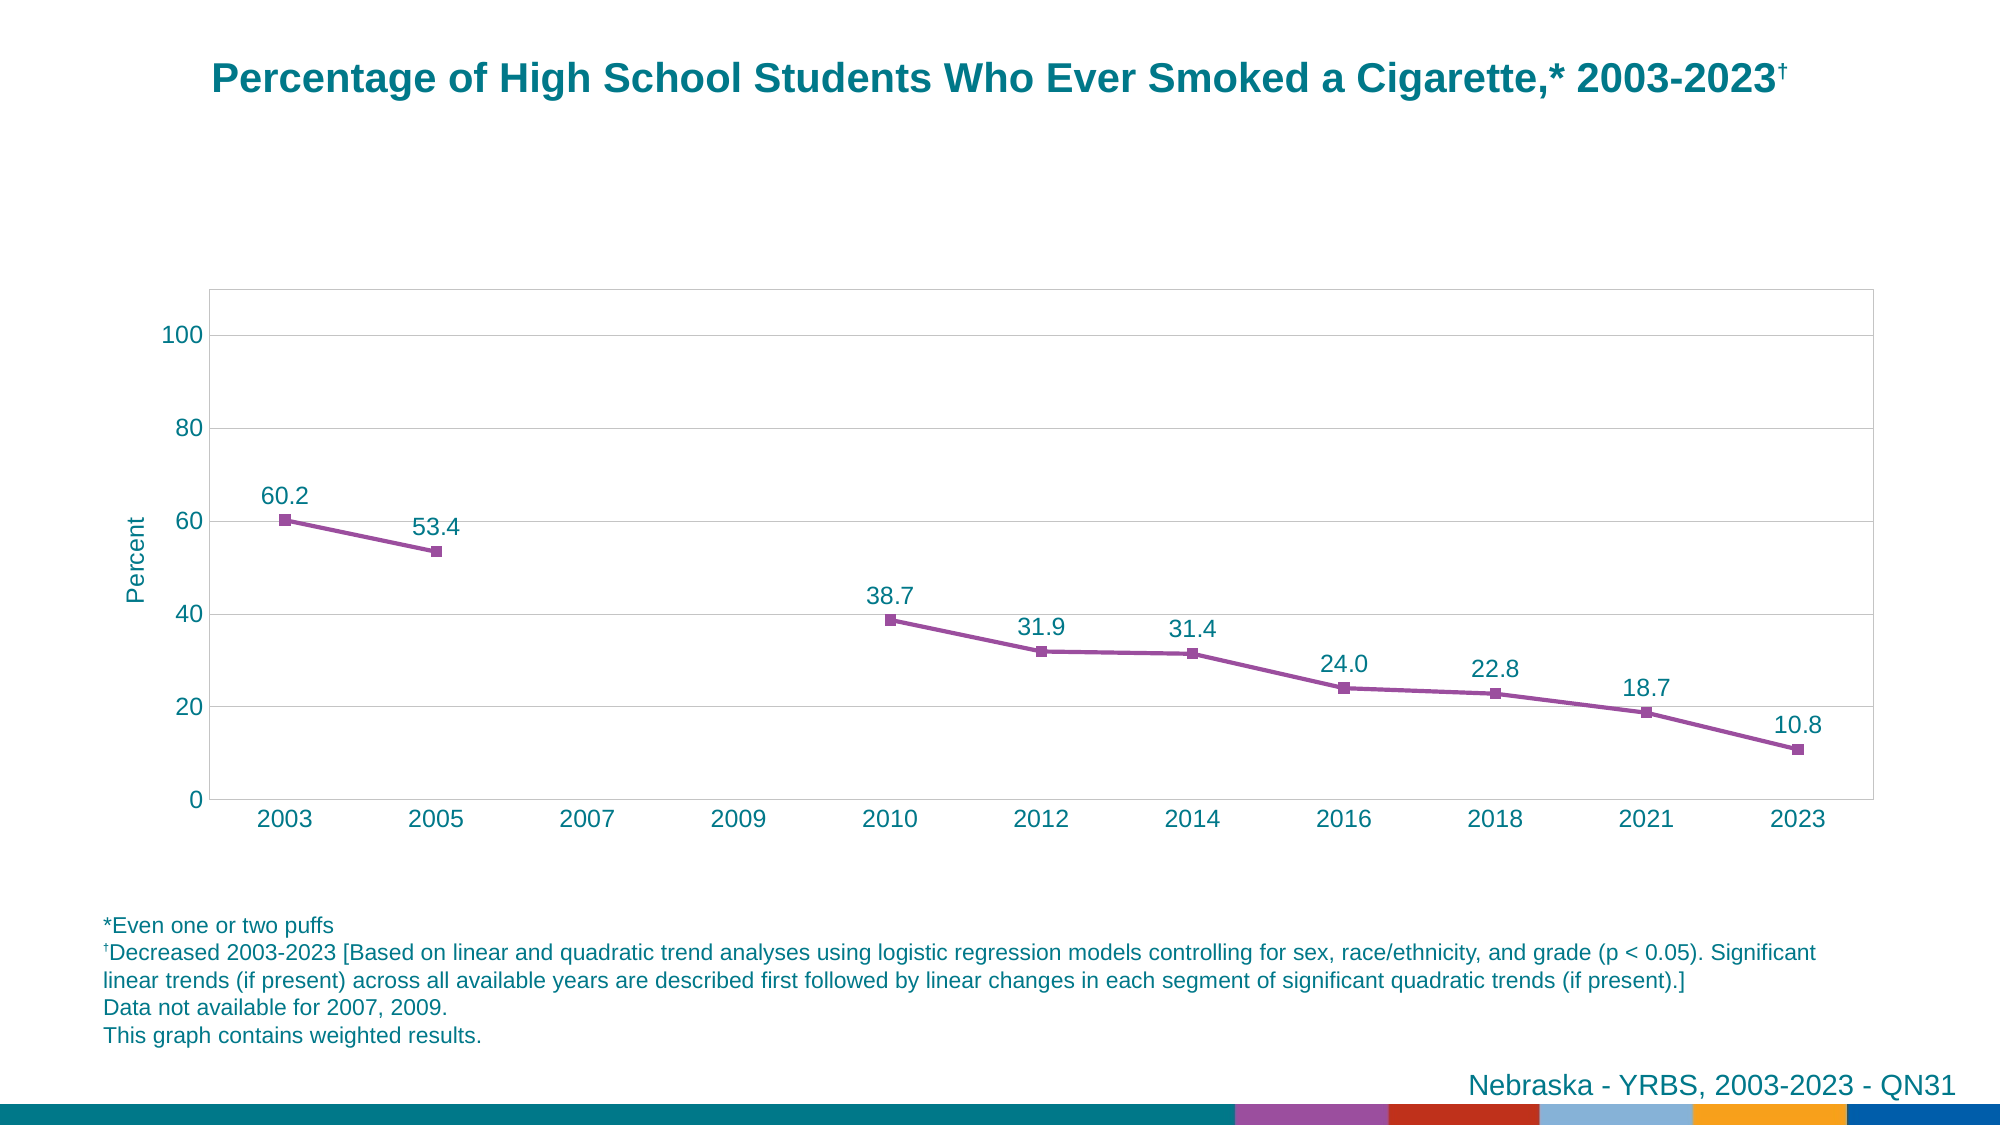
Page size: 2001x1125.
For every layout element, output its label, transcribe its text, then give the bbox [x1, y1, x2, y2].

picture [0, 1104, 2000, 1125]
text_box Nebraska - YRBS, 2003-2023 - QN31 [562, 1058, 1972, 1109]
text_box *Even one or two puffs †Decreased 2003-2023 [Based on linear and quadratic trend analyses using logistic regression models controlling for sex, race/ethnicity, and grade (p < 0.05). Significant linear trends (if present) across all available years are described first followed by linear changes in each segment of significant quadratic trends (if present).] Data not available for 2007, 2009. This graph contains weighted results. [88, 902, 1864, 1055]
text_box Percentage of High School Students Who Ever Smoked a Cigarette,* 2003-2023† [125, 43, 1875, 109]
chart [84, 265, 1897, 888]
